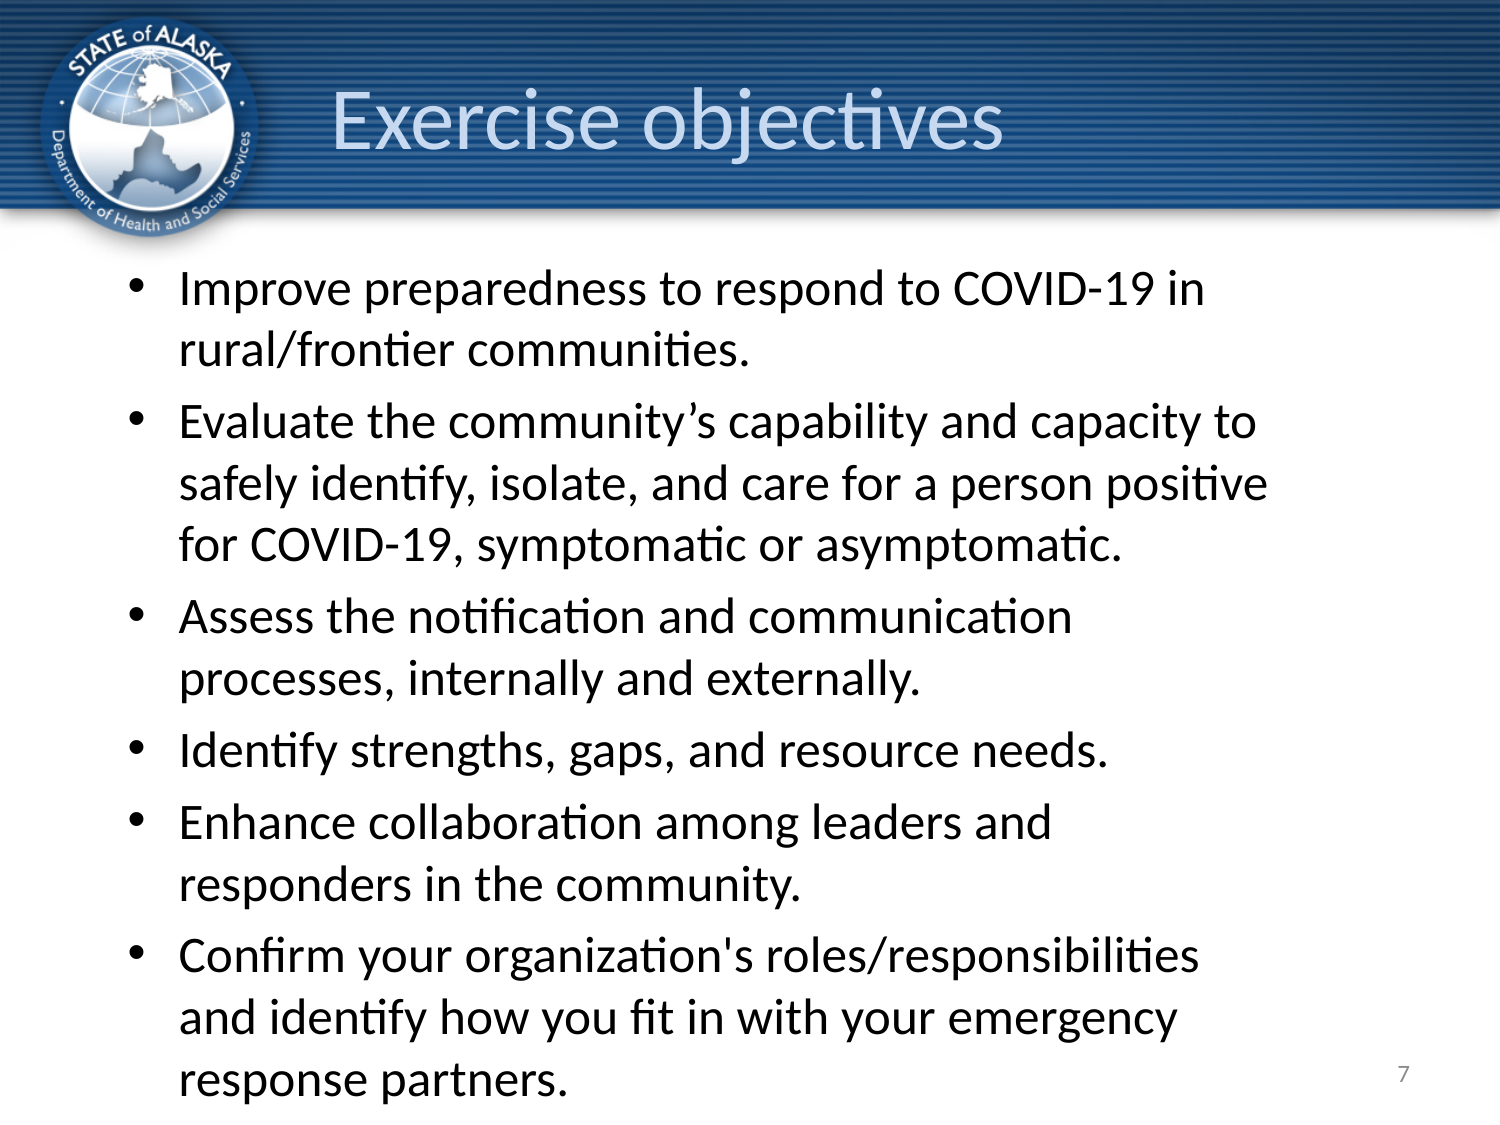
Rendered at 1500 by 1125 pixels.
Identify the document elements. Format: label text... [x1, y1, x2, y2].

picture [0, 0, 1500, 268]
slide_number 7 [1074, 1042, 1425, 1103]
title Exercise objectives [75, 52, 1263, 175]
list Improve preparedness to respond to COVID-19 in rural/frontier communities. Evaluate the community’s capability and capacity to safely identify, isolate, and care for a person positive for COVID-19, symptomatic or asymptomatic. Assess the notification and communication processes, internally and externally. Identify strengths, gaps, and resource needs. Enhance collaboration among leaders and responders in the community. Confirm your organization's roles/responsibilities and identify how you fit in with your emergency response partners. [112, 246, 1300, 1118]
